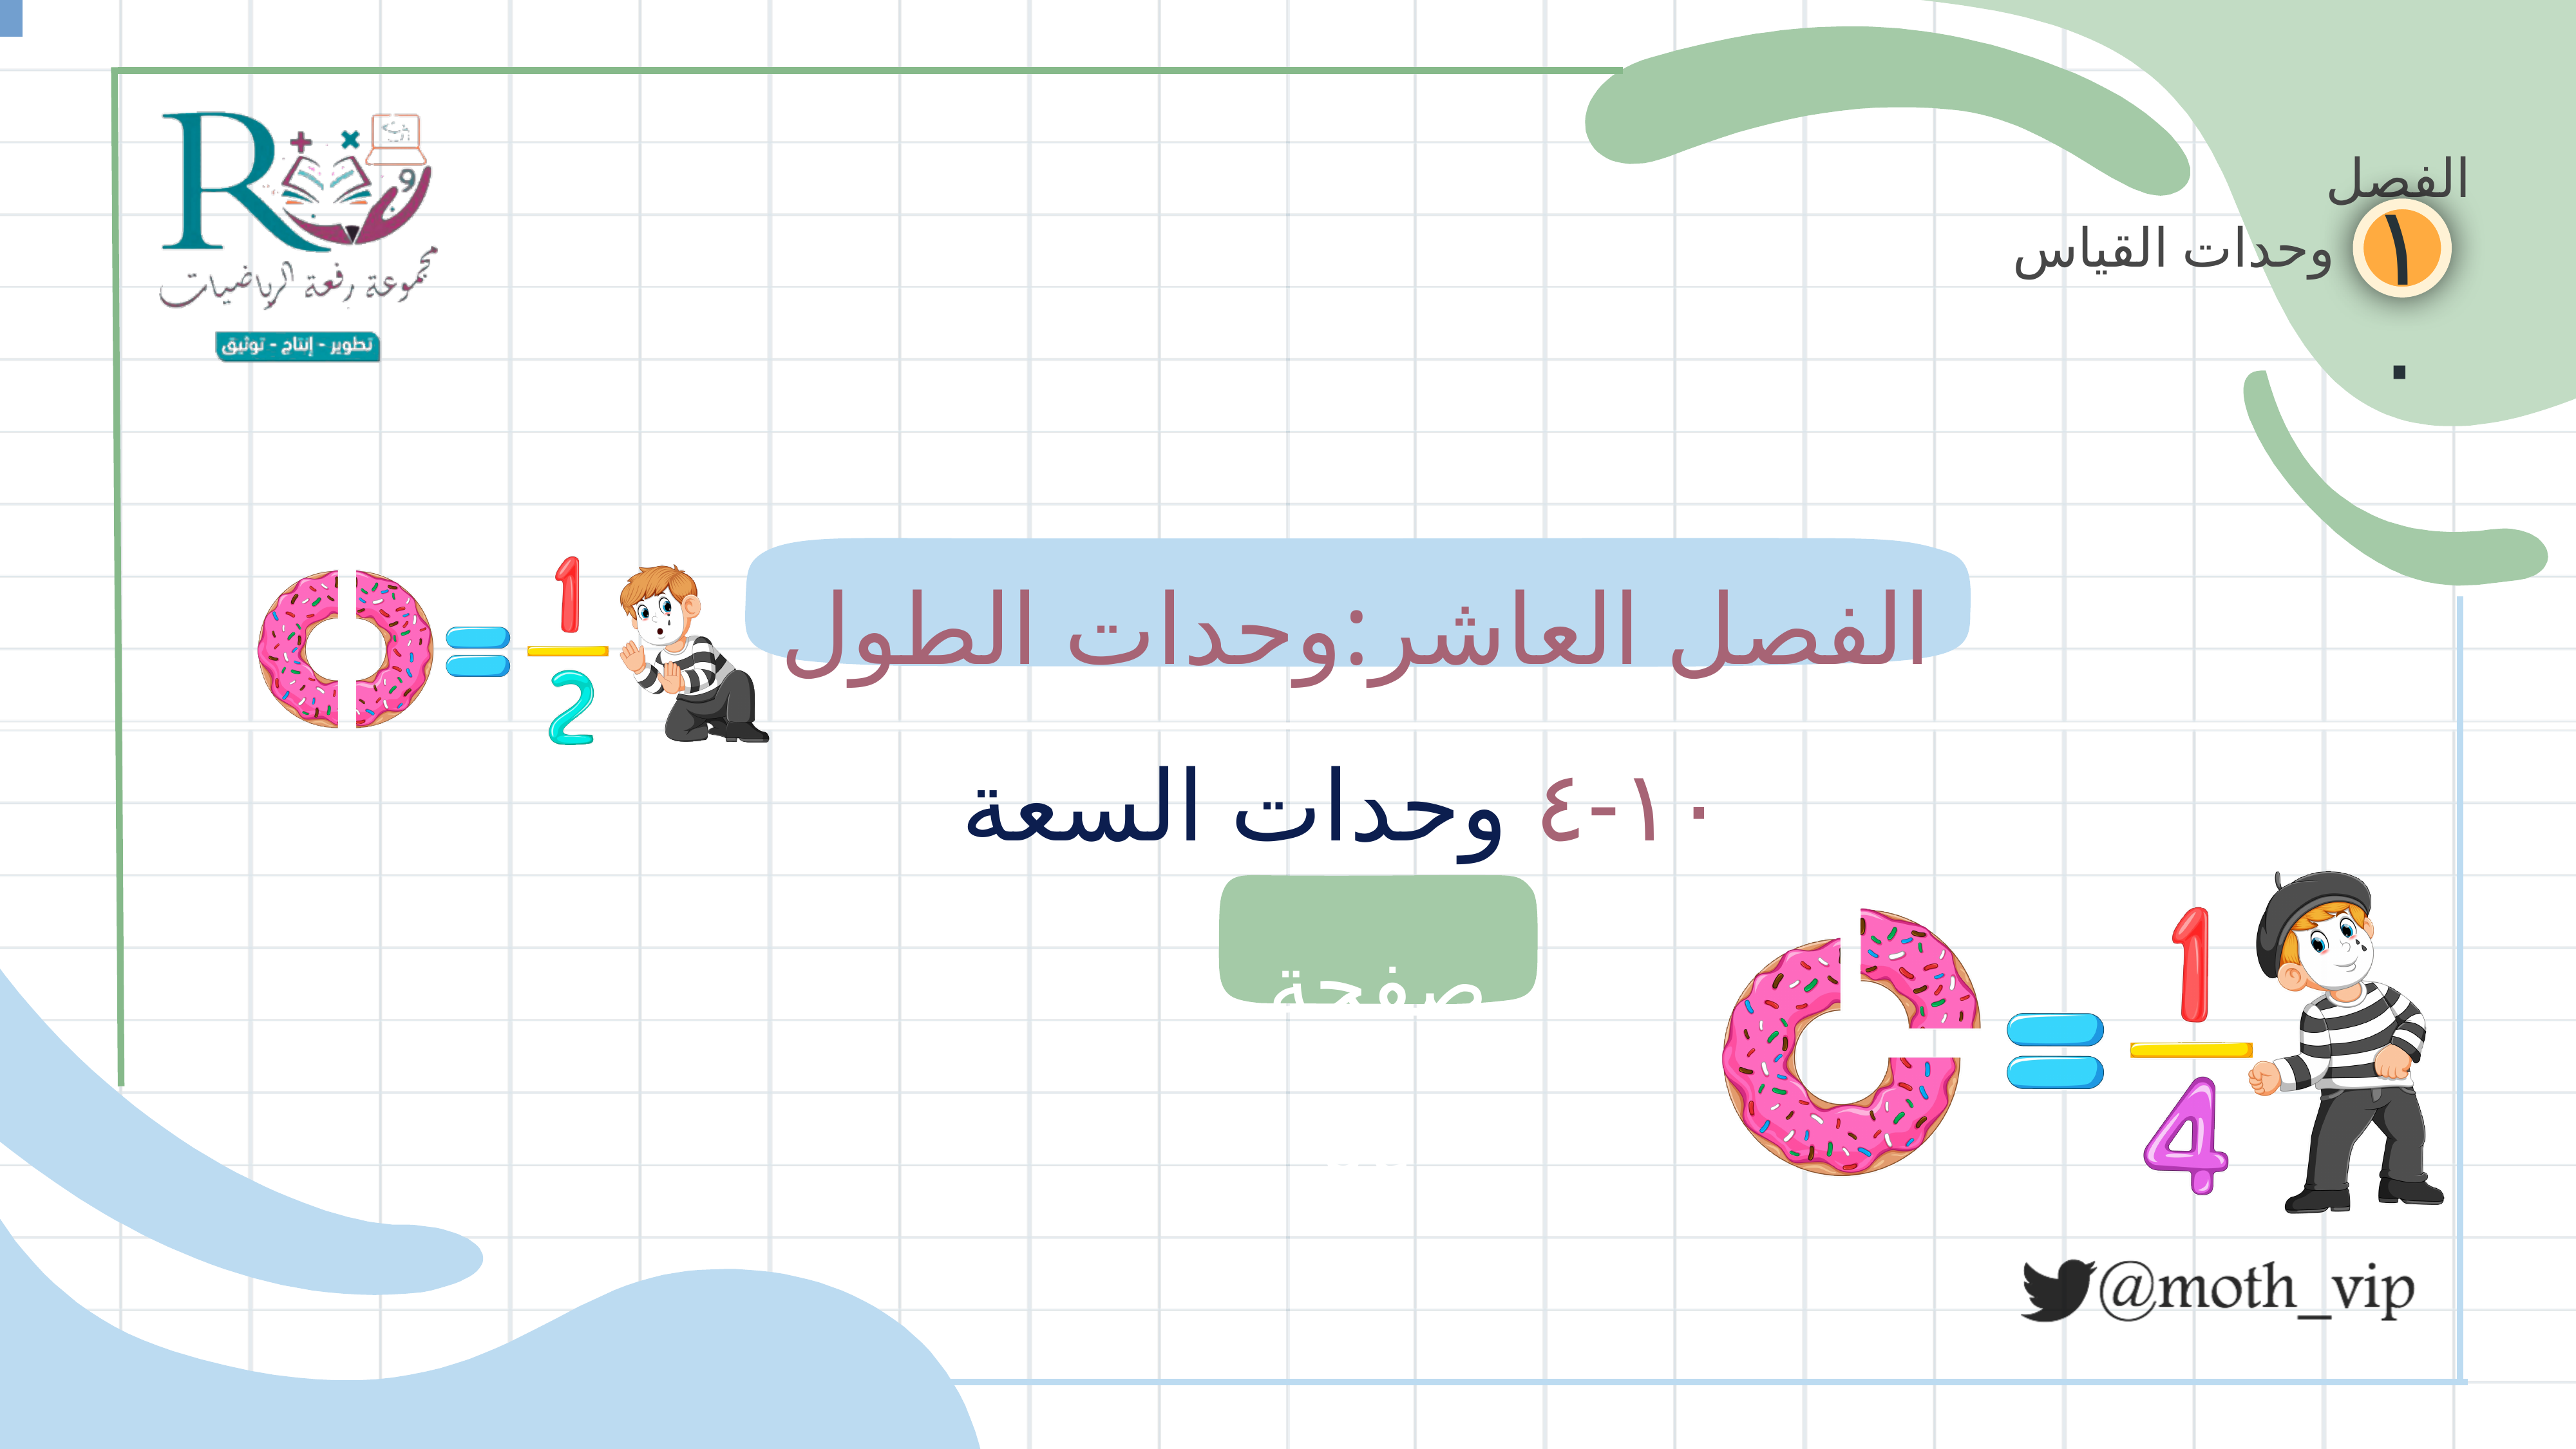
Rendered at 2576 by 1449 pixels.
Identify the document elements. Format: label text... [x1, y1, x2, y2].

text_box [1976, 123, 2541, 330]
picture [124, 99, 498, 388]
picture [1694, 820, 2523, 1273]
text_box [1218, 863, 1538, 1016]
title الفصل العاشر:وحدات الطول ١٠-٤ وحدات السعة [550, 470, 2163, 897]
picture [235, 538, 783, 778]
